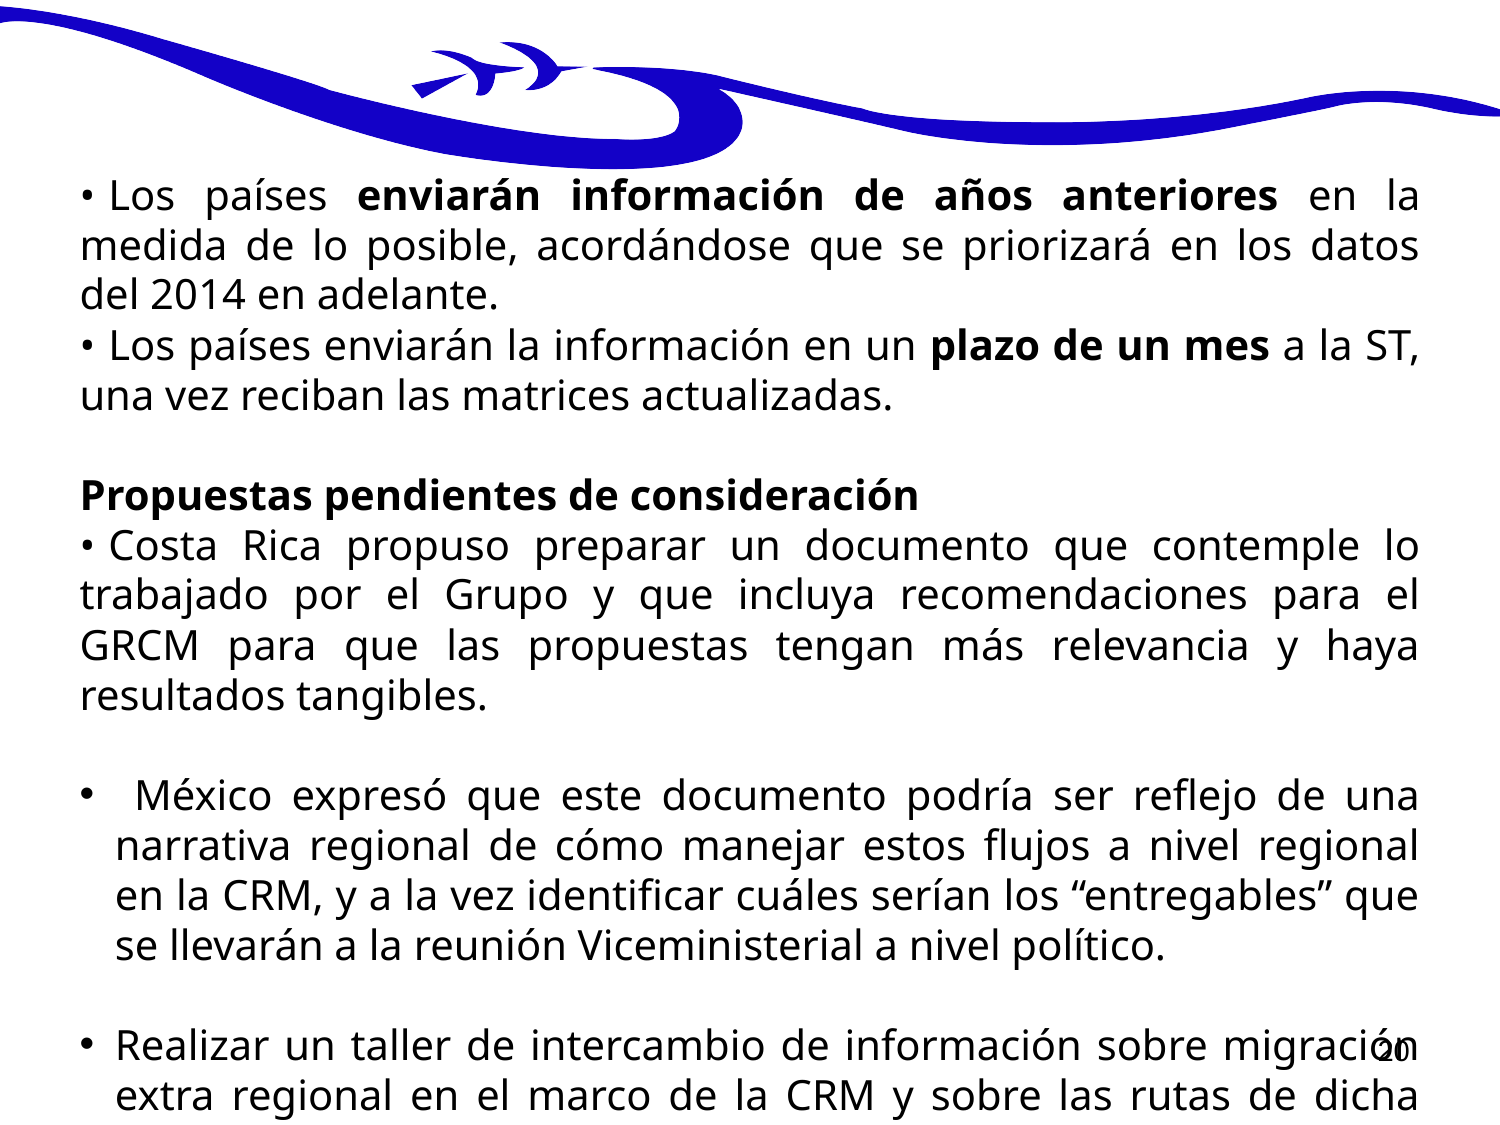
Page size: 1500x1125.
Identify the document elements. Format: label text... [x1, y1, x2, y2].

picture [0, 0, 1500, 268]
text_box • Los países enviarán información de años anteriores en la medida de lo posible, acordándose que se priorizará en los datos del 2014 en adelante. • Los países enviarán la información en un plazo de un mes a la ST, una vez reciban las matrices actualizadas. Propuestas pendientes de consideración • Costa Rica propuso preparar un documento que contemple lo trabajado por el Grupo y que incluya recomendaciones para el GRCM para que las propuestas tengan más relevancia y haya resultados tangibles. México expresó que este documento podría ser reflejo de una narrativa regional de cómo manejar estos flujos a nivel regional en la CRM, y a la vez identificar cuáles serían los “entregables” que se llevarán a la reunión Viceministerial a nivel político. Realizar un taller de intercambio de información sobre migración extra regional en el marco de la CRM y sobre las rutas de dicha migración. [64, 160, 1436, 1125]
